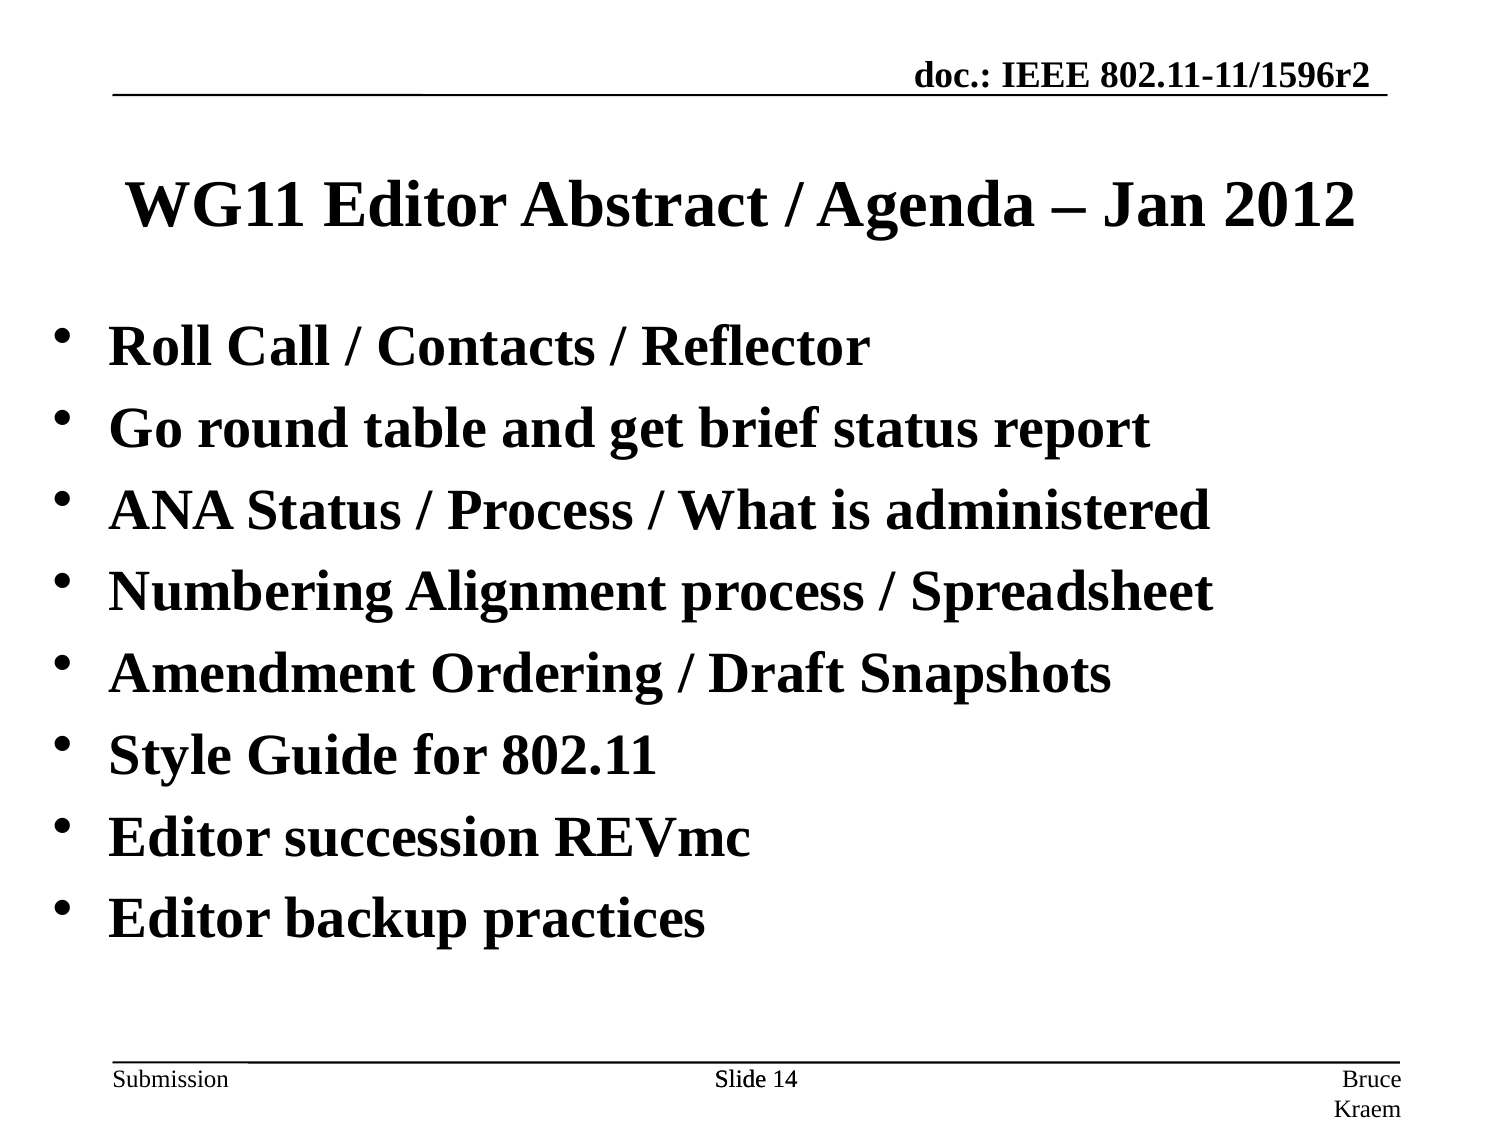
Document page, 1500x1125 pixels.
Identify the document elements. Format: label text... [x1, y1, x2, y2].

text_box Slide 14 [675, 1062, 838, 1093]
footer Bruce Kraemer (Marvell) [1325, 1062, 1402, 1093]
title WG11 Editor Abstract / Agenda – Jan 2012 [37, 112, 1463, 288]
list Roll Call / Contacts / Reflector Go round table and get brief status report ANA Status / Process / What is administered Numbering Alignment process / Spreadsheet Amendment Ordering / Draft Snapshots Style Guide for 802.11 Editor succession REVmc Editor backup practices [37, 299, 1476, 1001]
